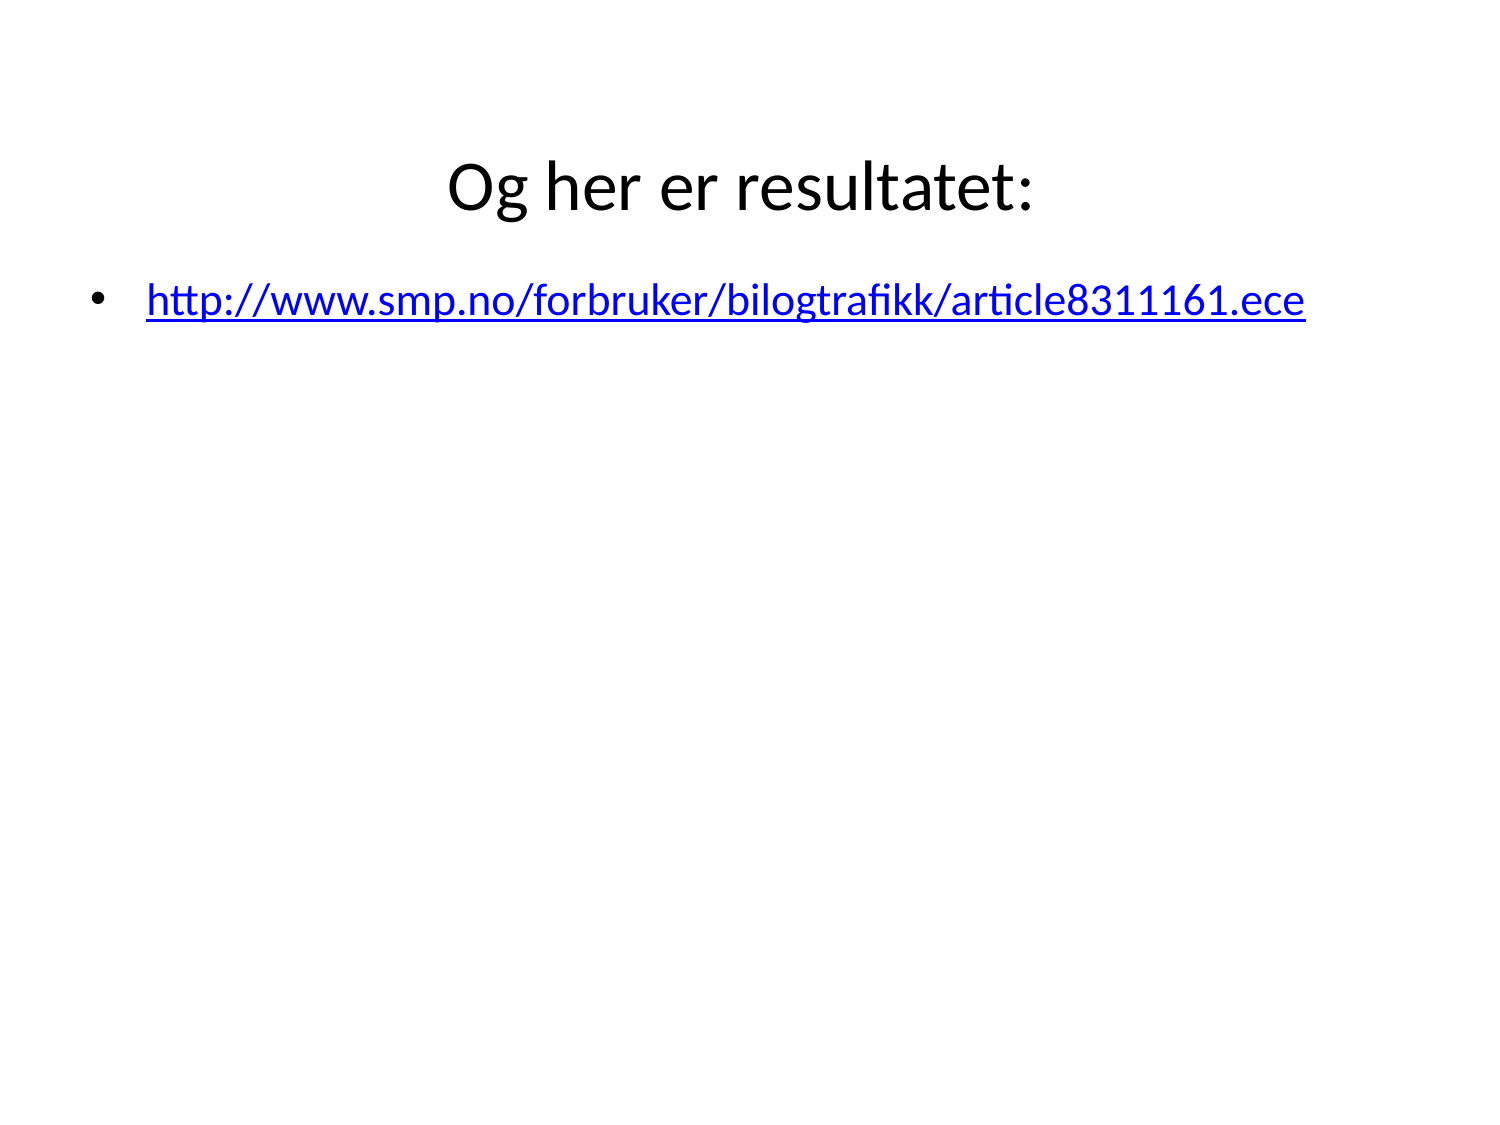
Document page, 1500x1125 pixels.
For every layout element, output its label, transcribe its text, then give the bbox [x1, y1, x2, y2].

list http://www.smp.no/forbruker/bilogtrafikk/article8311161.ece [75, 262, 1425, 1005]
title Og her er resultatet: [75, 45, 1425, 233]
